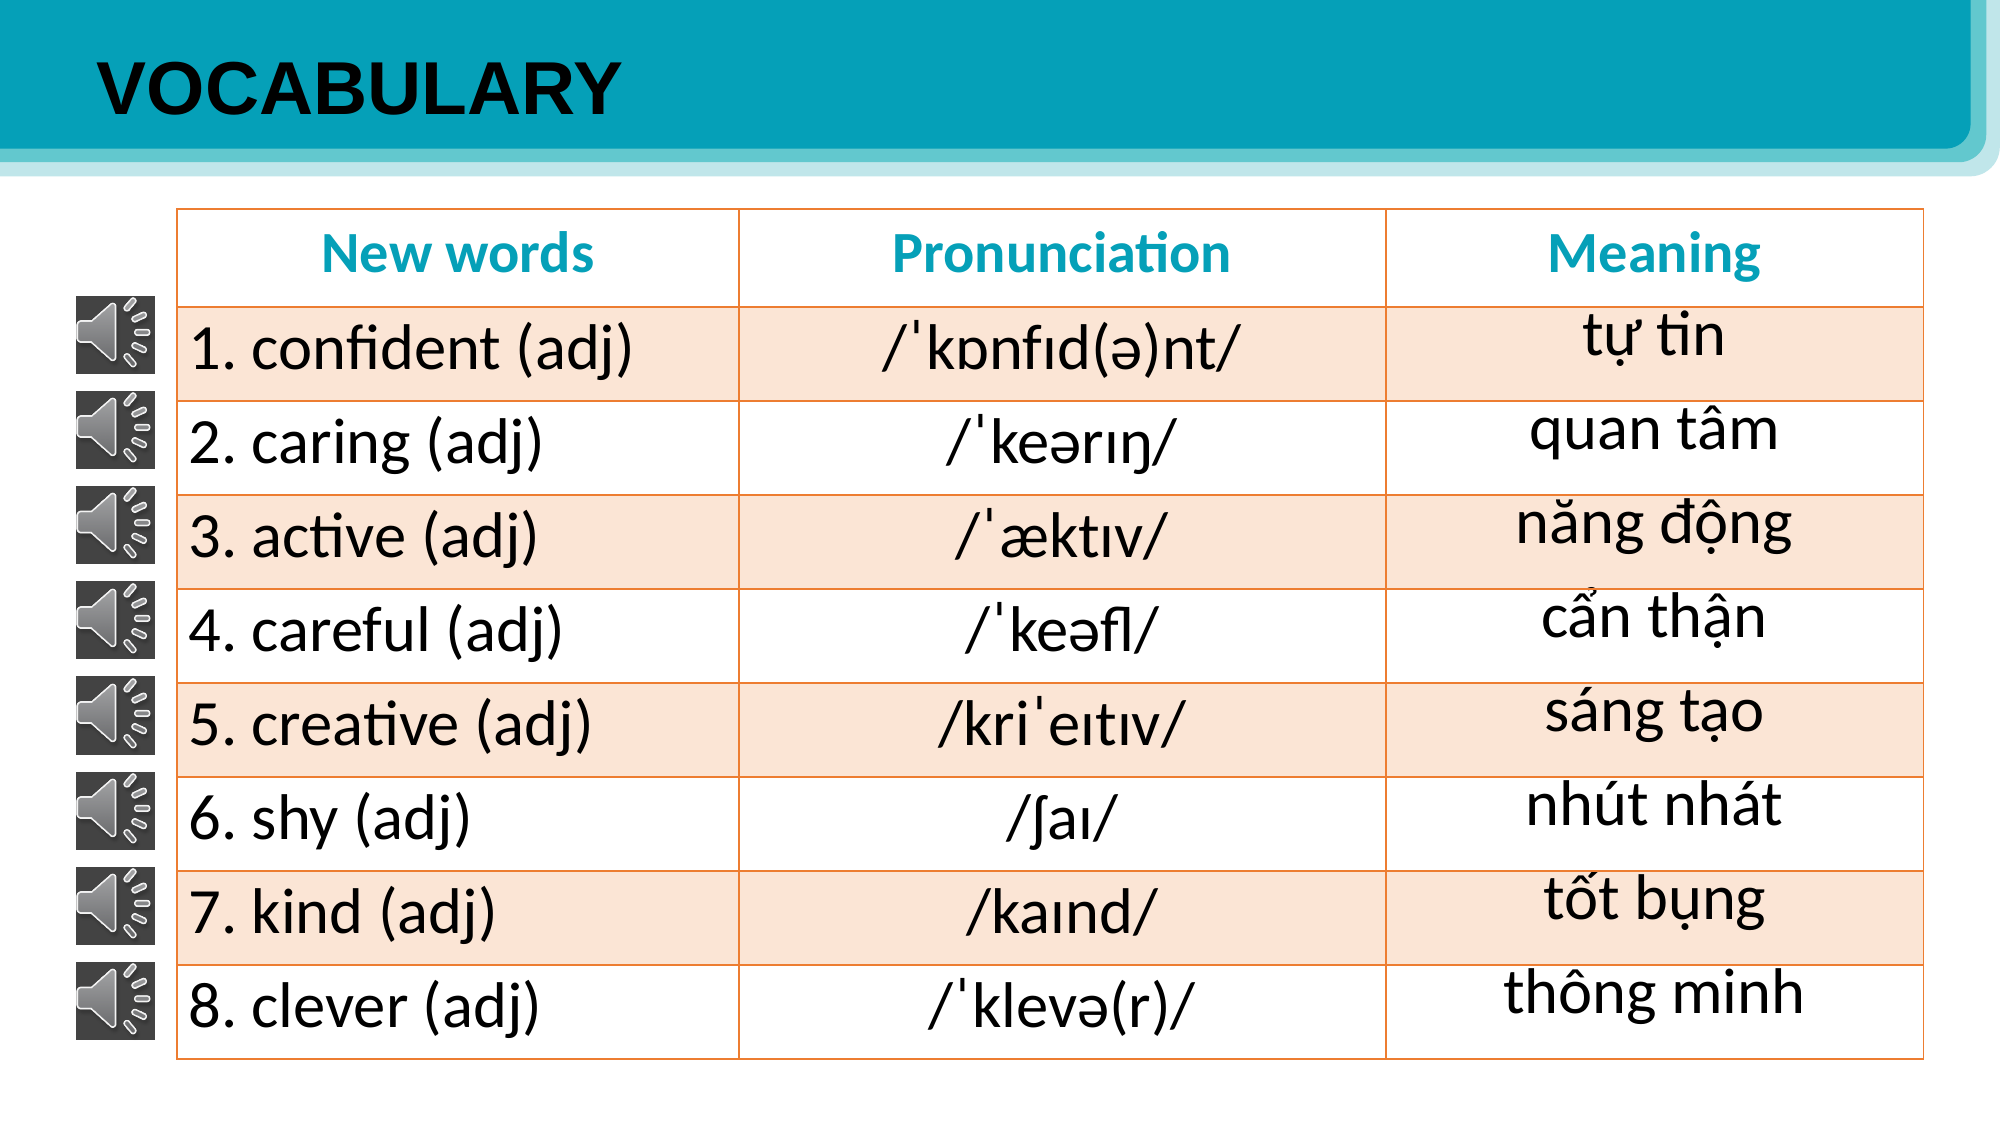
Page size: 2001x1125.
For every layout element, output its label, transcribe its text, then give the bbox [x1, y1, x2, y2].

picture [75, 485, 156, 566]
table_cell nhút nhát [1387, 778, 1923, 870]
table_cell 6. shy (adj) [178, 778, 738, 870]
table_header New words [178, 210, 738, 306]
table_cell 3. active (adj) [178, 496, 738, 588]
table_cell /ˈkeərɪŋ/ [740, 402, 1385, 494]
picture [75, 675, 156, 756]
table_cell 7. kind (adj) [178, 872, 738, 964]
table_cell /kriˈeɪtɪv/ [740, 684, 1385, 776]
table_cell cẩn thận [1387, 590, 1923, 682]
table_cell 5. creative (adj) [178, 684, 738, 776]
table_header Meaning [1387, 210, 1923, 306]
picture [75, 294, 156, 375]
table_cell tốt bụng [1387, 872, 1923, 964]
table_cell 8. clever (adj) [178, 966, 738, 1058]
table_cell /ˈkeəfl/ [740, 590, 1385, 682]
table_cell tự tin [1387, 308, 1923, 400]
table_cell thông minh [1387, 966, 1923, 1058]
table_header Pronunciation [740, 210, 1385, 306]
picture [75, 770, 156, 851]
picture [75, 961, 156, 1041]
table_cell /ˈklevə(r)/ [740, 966, 1385, 1058]
table_cell 2. caring (adj) [178, 402, 738, 494]
table_cell /ˈkɒnfɪd(ə)nt/ [740, 308, 1385, 400]
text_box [0, 0, 2000, 177]
picture [75, 389, 156, 470]
picture [75, 865, 156, 946]
picture [75, 580, 156, 661]
table_cell quan tâm [1387, 402, 1923, 494]
table_cell 1. confident (adj) [178, 308, 738, 400]
table_cell /ʃaɪ/ [740, 778, 1385, 870]
table_cell /kaɪnd/ [740, 872, 1385, 964]
table_cell sáng tạo [1387, 684, 1923, 776]
table_cell /ˈæktɪv/ [740, 496, 1385, 588]
table_cell 4. careful (adj) [178, 590, 738, 682]
table_cell năng động [1387, 496, 1923, 588]
